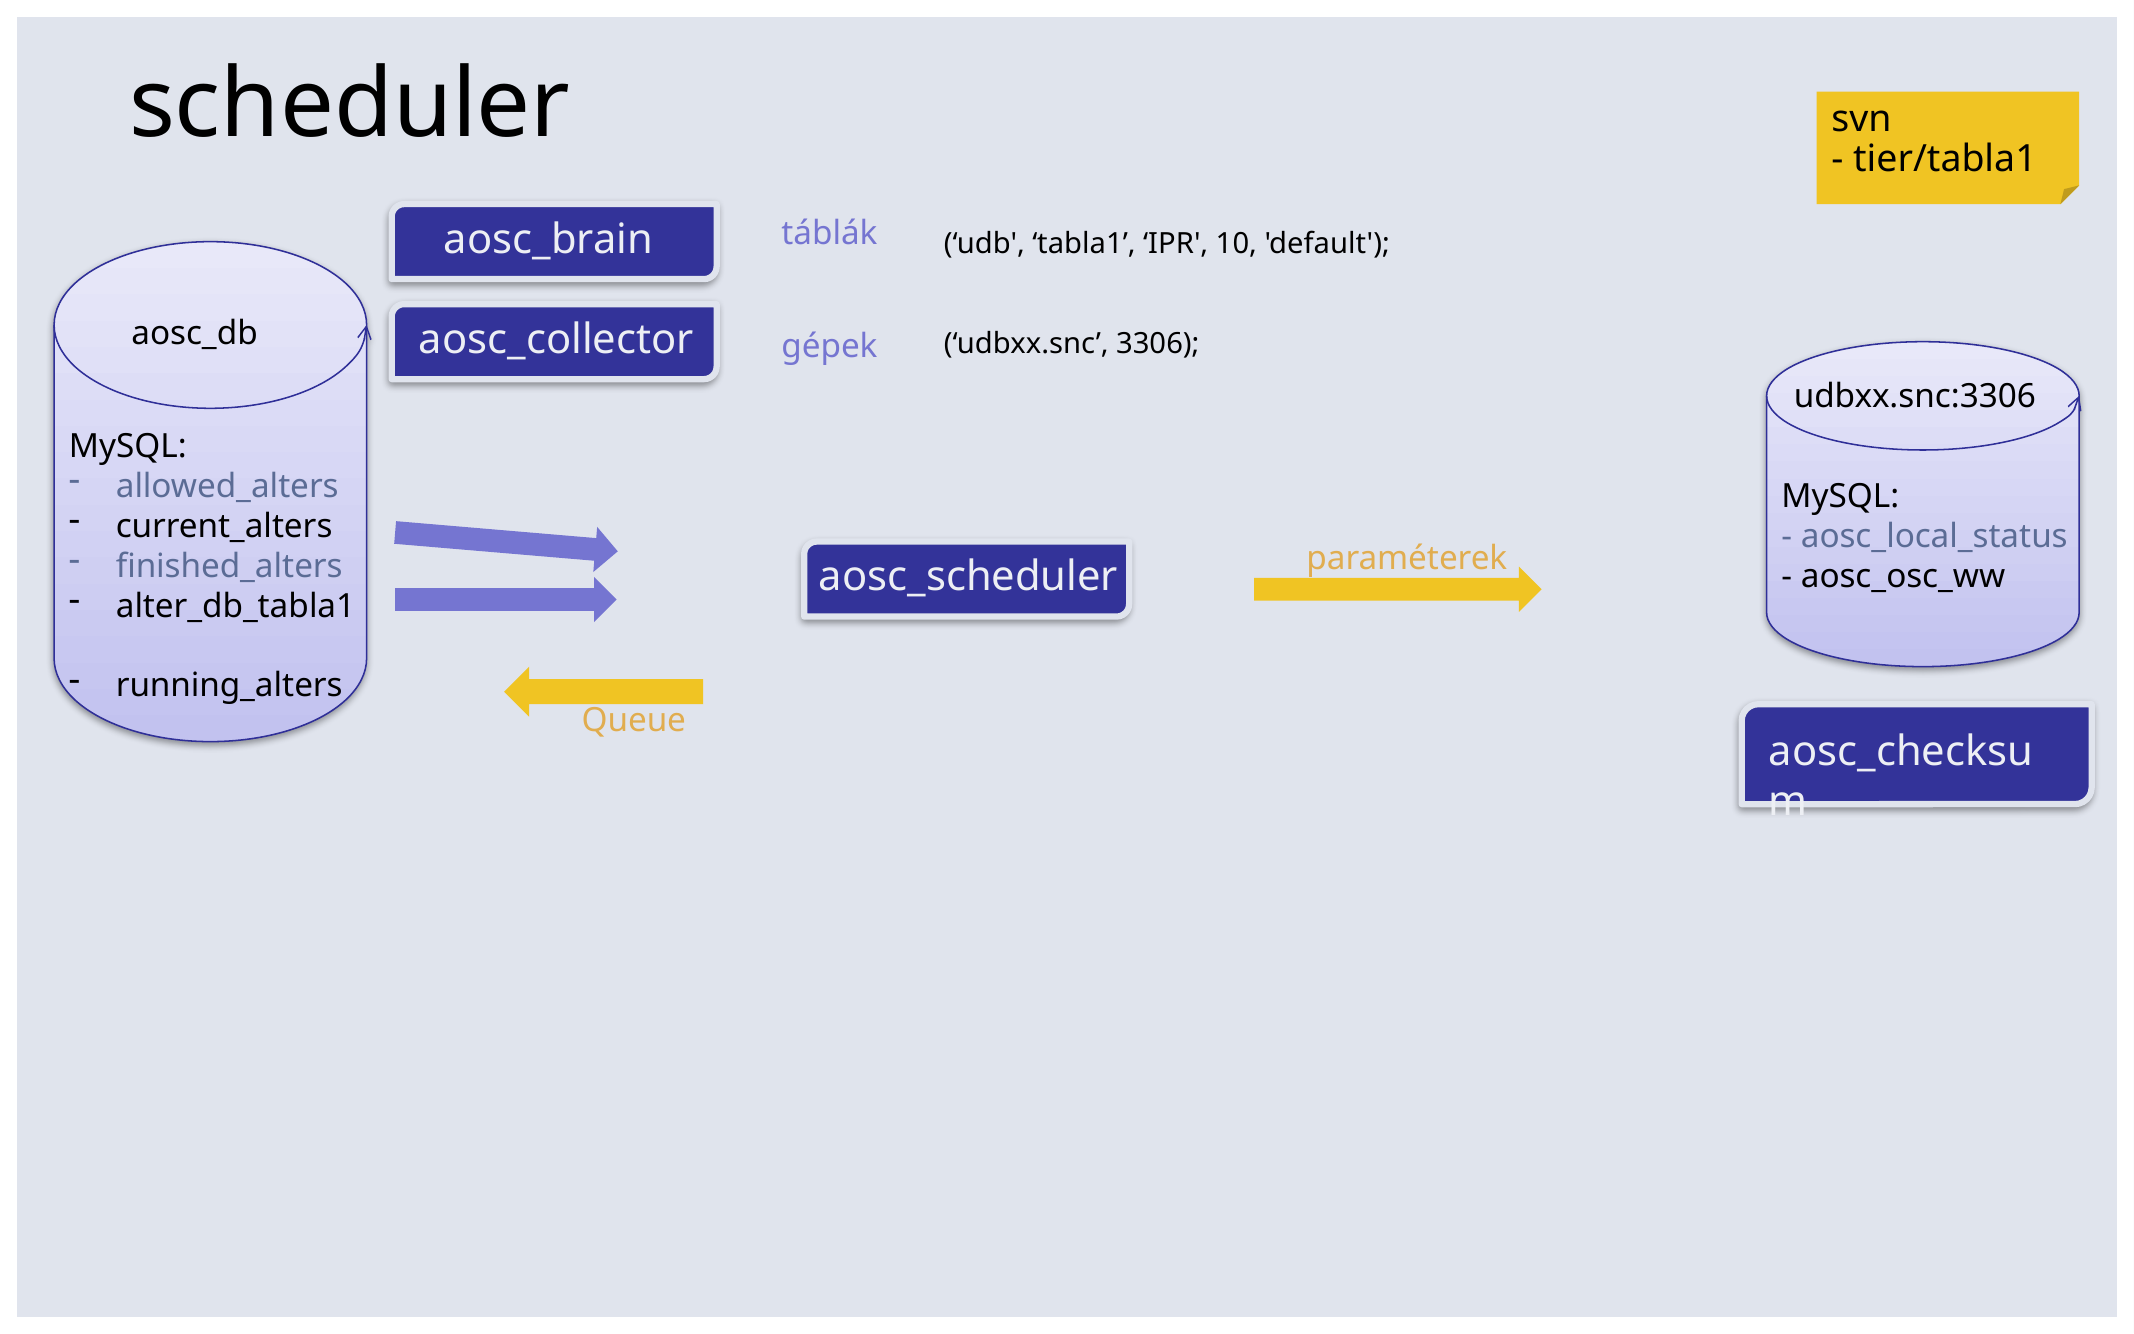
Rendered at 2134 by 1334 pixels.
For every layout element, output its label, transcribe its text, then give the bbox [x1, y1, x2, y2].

text_box aosc_brain [429, 204, 730, 319]
text_box paraméterek [1291, 529, 1605, 584]
text_box svn - tier/tabla1 [1816, 91, 2080, 205]
text_box [801, 545, 1132, 620]
text_box gépek [766, 316, 902, 372]
text_box Queue [566, 690, 707, 746]
text_box [1765, 340, 2082, 614]
text_box aosc_collector [404, 304, 717, 369]
text_box [394, 521, 618, 573]
text_box [53, 240, 368, 666]
text_box aosc_scheduler [804, 541, 1142, 607]
text_box [1738, 701, 2095, 808]
text_box aosc_checksum [1754, 716, 2080, 832]
text_box udbxx.snc:3306 [1779, 366, 2055, 422]
text_box (‘udb', ‘tabla1’, ‘IPR', 10, 'default'); [929, 216, 1492, 267]
text_box [388, 200, 720, 283]
text_box scheduler [129, 54, 717, 190]
text_box MySQL: - aosc_local_status - aosc_osc_ww [1766, 466, 2134, 721]
text_box [388, 300, 720, 383]
text_box [504, 666, 704, 717]
text_box [87, 711, 333, 743]
text_box (‘udbxx.snc’, 3306); [929, 316, 1230, 367]
text_box aosc_db [116, 304, 380, 359]
text_box táblák [766, 204, 902, 259]
text_box MySQL: allowed_alters current_alters finished_alters alter_db_tabla1 running_alters [54, 416, 380, 711]
text_box [395, 576, 617, 623]
text_box [1254, 577, 1542, 612]
